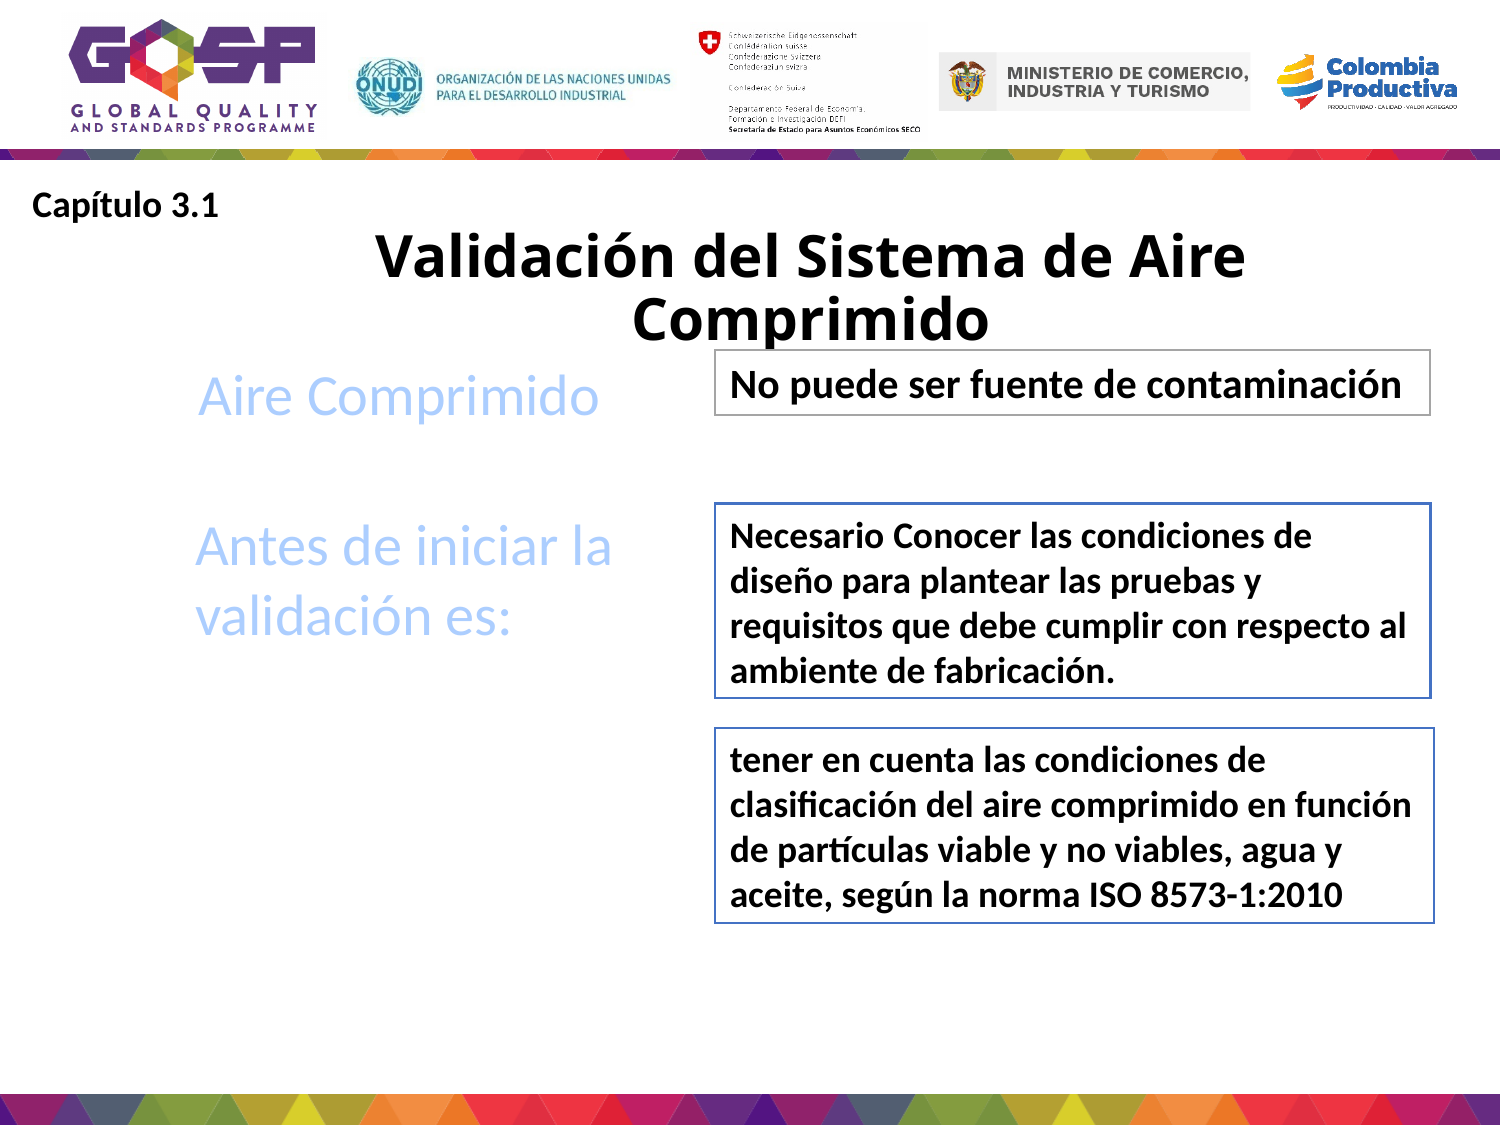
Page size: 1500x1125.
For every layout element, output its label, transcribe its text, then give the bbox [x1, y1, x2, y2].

text_box Capítulo 3.1 [17, 172, 243, 233]
text_box Antes de iniciar la validación es: [180, 500, 734, 655]
picture [61, 12, 327, 140]
picture [0, 1094, 1500, 1125]
text_box No puede ser fuente de contaminación [714, 349, 1431, 416]
text_box Necesario Conocer las condiciones de diseño para plantear las pruebas y requisitos que debe cumplir con respecto al ambiente de fabricación. [714, 502, 1432, 699]
picture [938, 52, 1251, 111]
picture [690, 22, 928, 142]
text_box Aire Comprimido [183, 349, 616, 435]
picture [0, 149, 1500, 160]
picture [1262, 41, 1471, 123]
title Validación del Sistema de Aire Comprimido [206, 219, 1416, 303]
text_box tener en cuenta las condiciones de clasificación del aire comprimido en función de partículas viable y no viables, agua y aceite, según la norma ISO 8573-1:2010 [714, 727, 1435, 924]
picture [348, 57, 680, 117]
